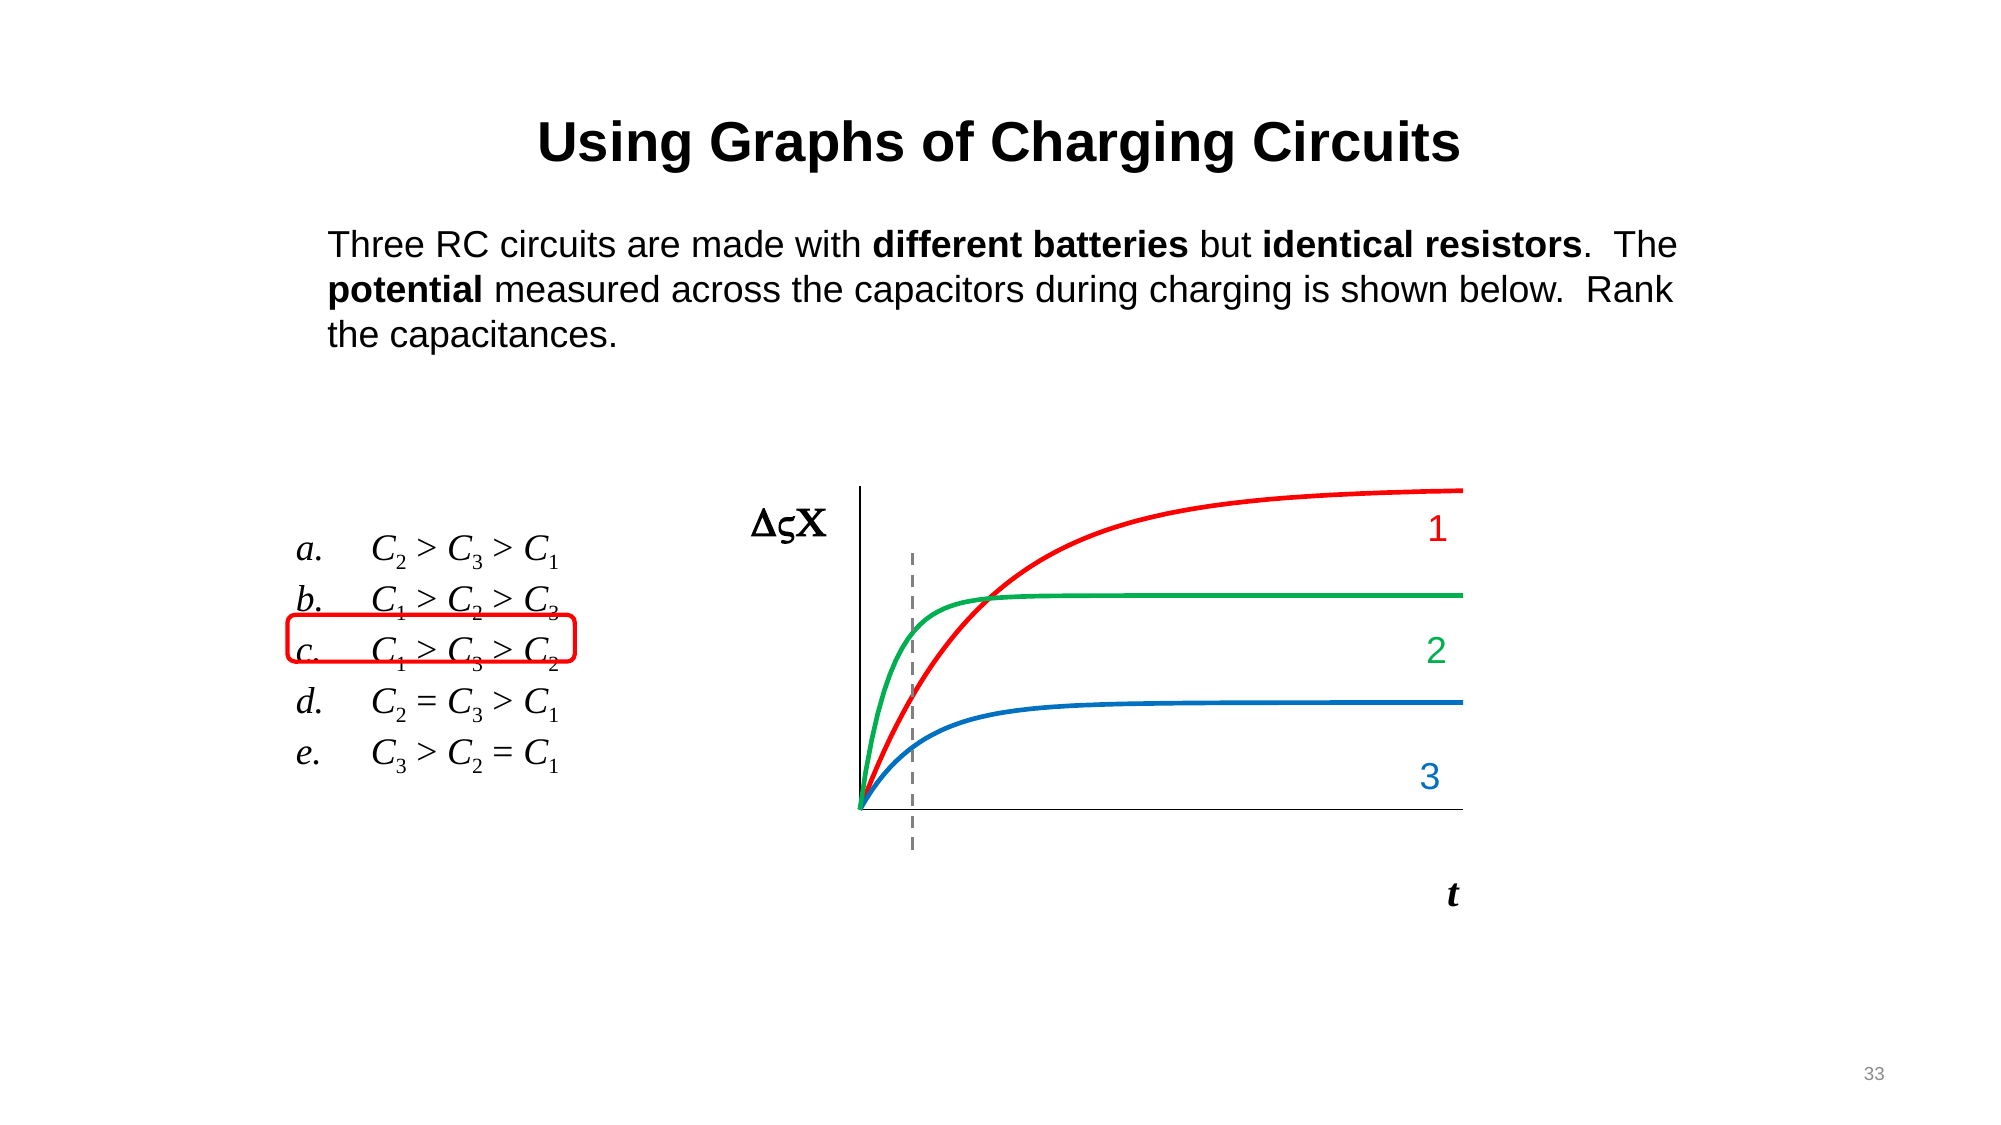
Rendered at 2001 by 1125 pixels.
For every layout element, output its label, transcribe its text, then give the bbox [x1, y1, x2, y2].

text_box C2 > C3 > C1 C1 > C2 > C3 C1 > C3 > C2 C2 = C3 > C1 C3 > C2 = C1 [281, 515, 606, 786]
chart [727, 477, 1479, 928]
text_box [285, 612, 577, 664]
title Using Graphs of Charging Circuits [99, 45, 1900, 233]
text_box Three RC circuits are made with different batteries but identical resistors. The potential measured across the capacitors during charging is shown below. Rank the capacitances. [312, 212, 1713, 363]
slide_number 33 [1433, 1042, 1900, 1103]
